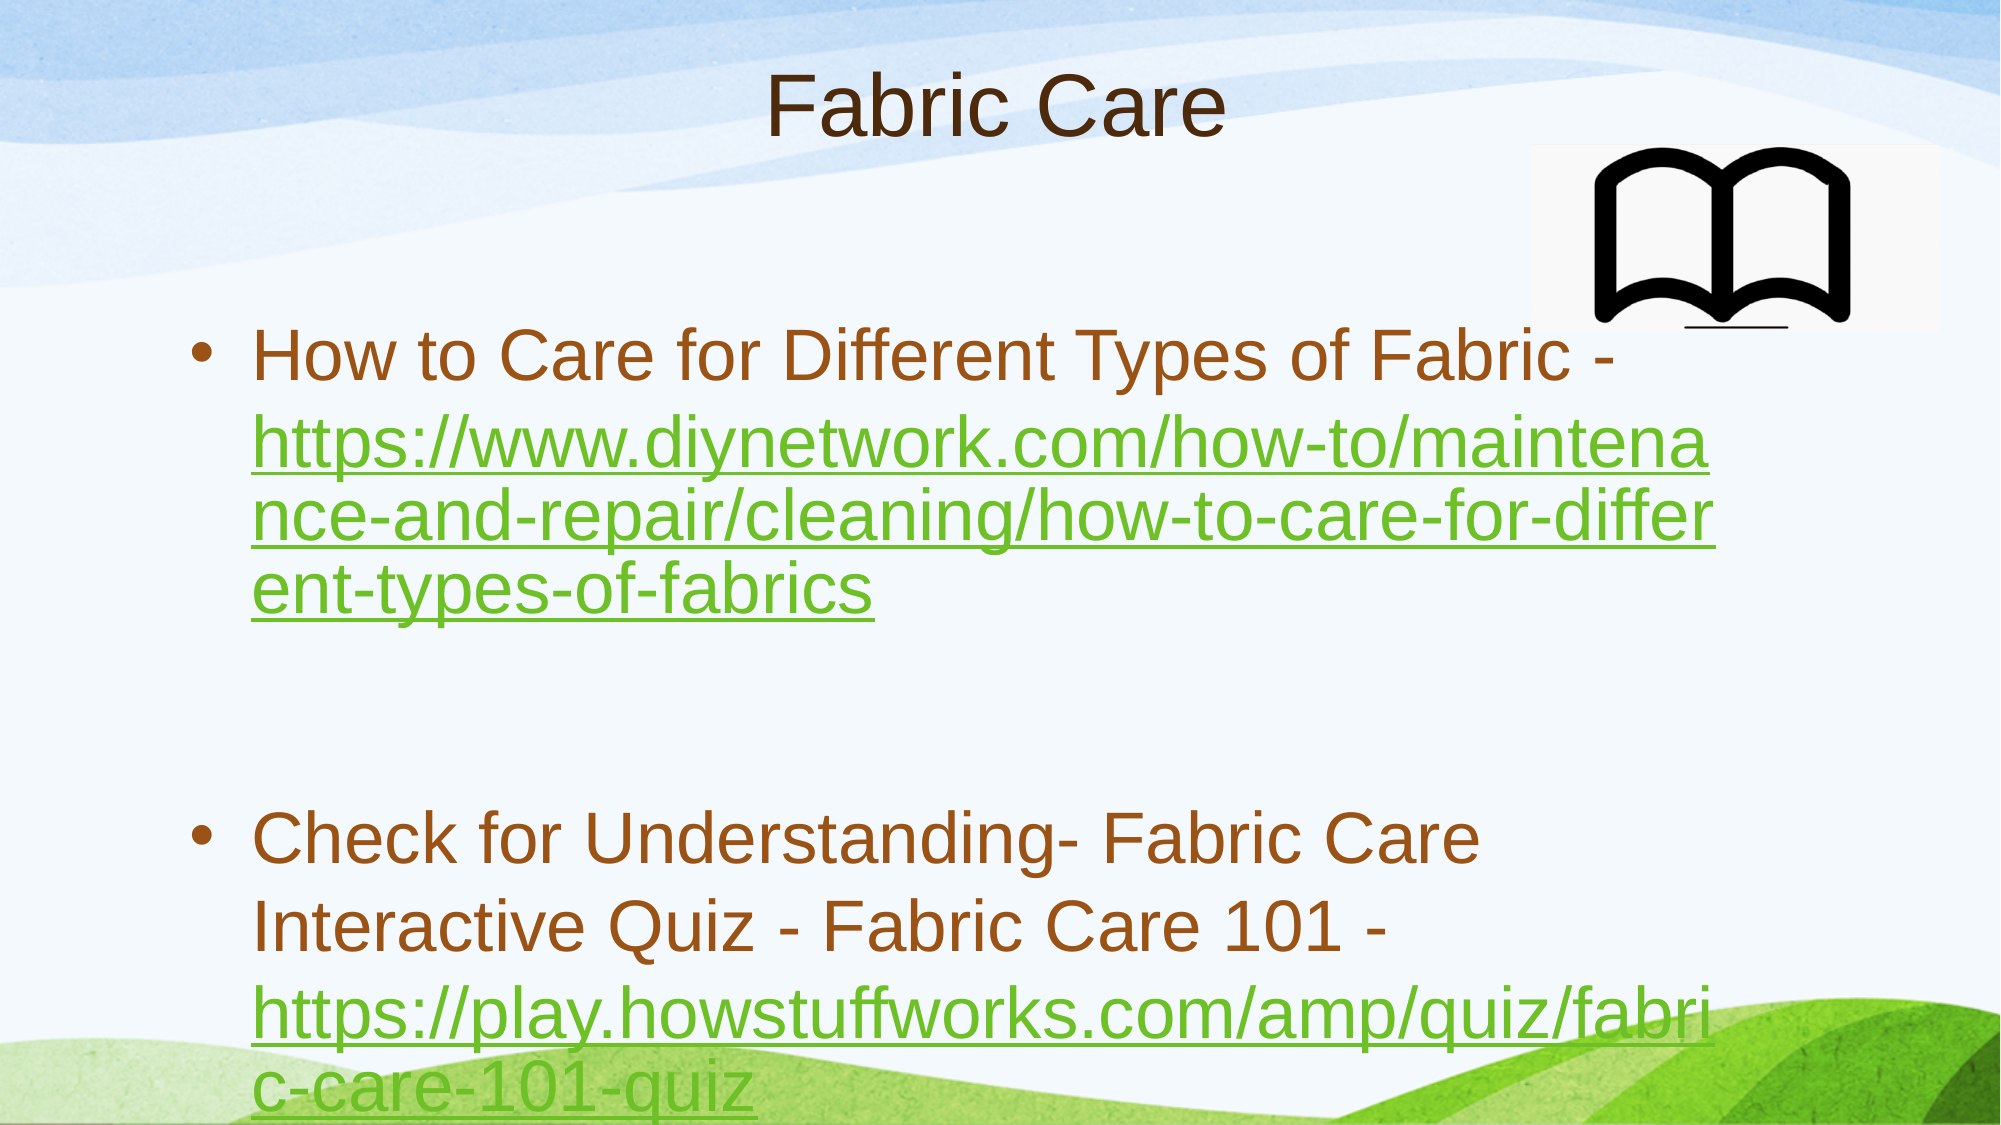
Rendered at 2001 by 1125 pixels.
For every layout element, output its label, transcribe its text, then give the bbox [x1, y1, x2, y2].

picture [0, 0, 2001, 1125]
title Fabric Care [41, 50, 1953, 250]
list How to Care for Different Types of Fabric - https://www.diynetwork.com/how-to/maintenance-and-repair/cleaning/how-to-care-for-different-types-of-fabrics Check for Understanding- Fabric Care Interactive Quiz - Fabric Care 101 - https://play.howstuffworks.com/amp/quiz/fabric-care-101-quiz [174, 299, 1755, 987]
